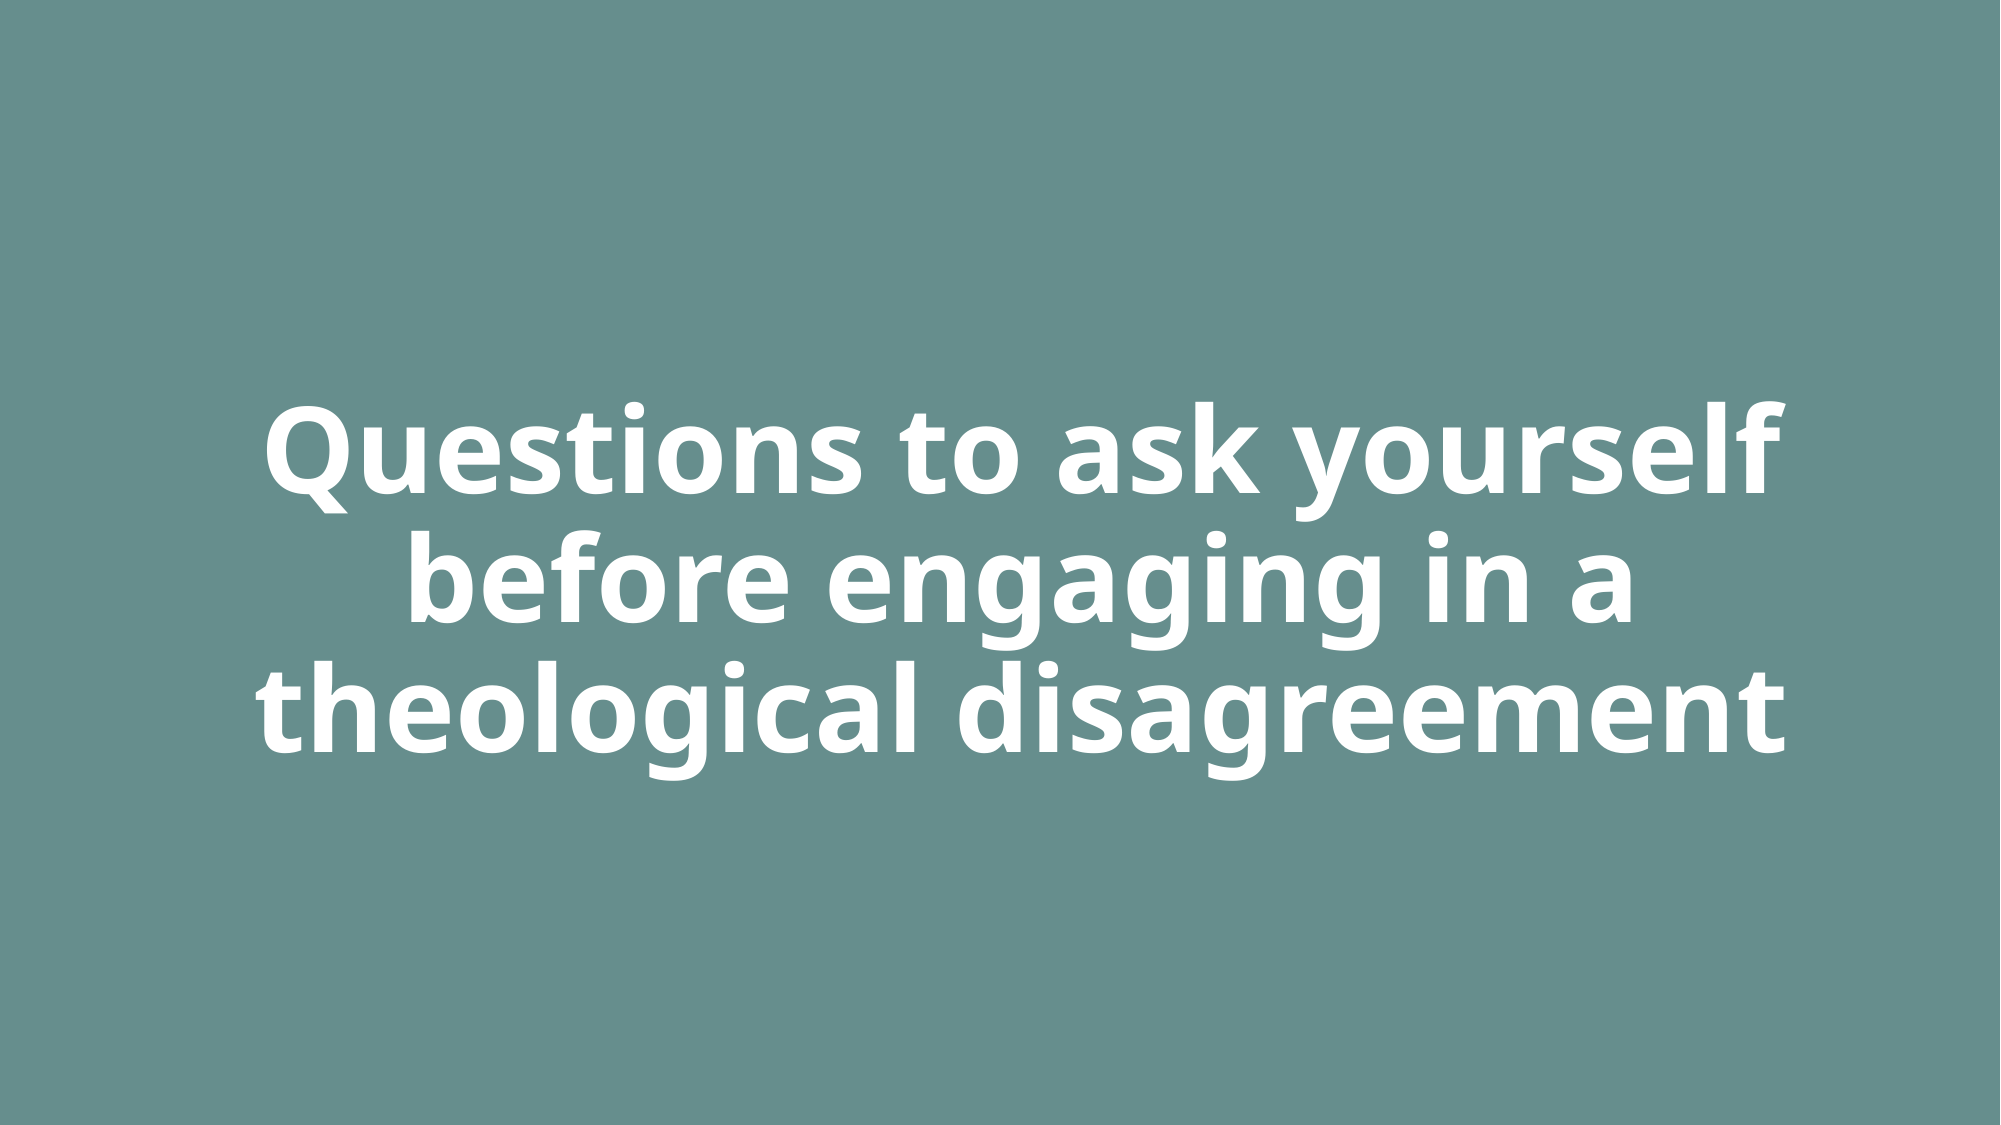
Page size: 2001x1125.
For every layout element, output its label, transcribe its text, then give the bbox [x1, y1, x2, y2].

title Questions to ask yourself before engaging in a theological disagreement [92, 370, 1951, 931]
